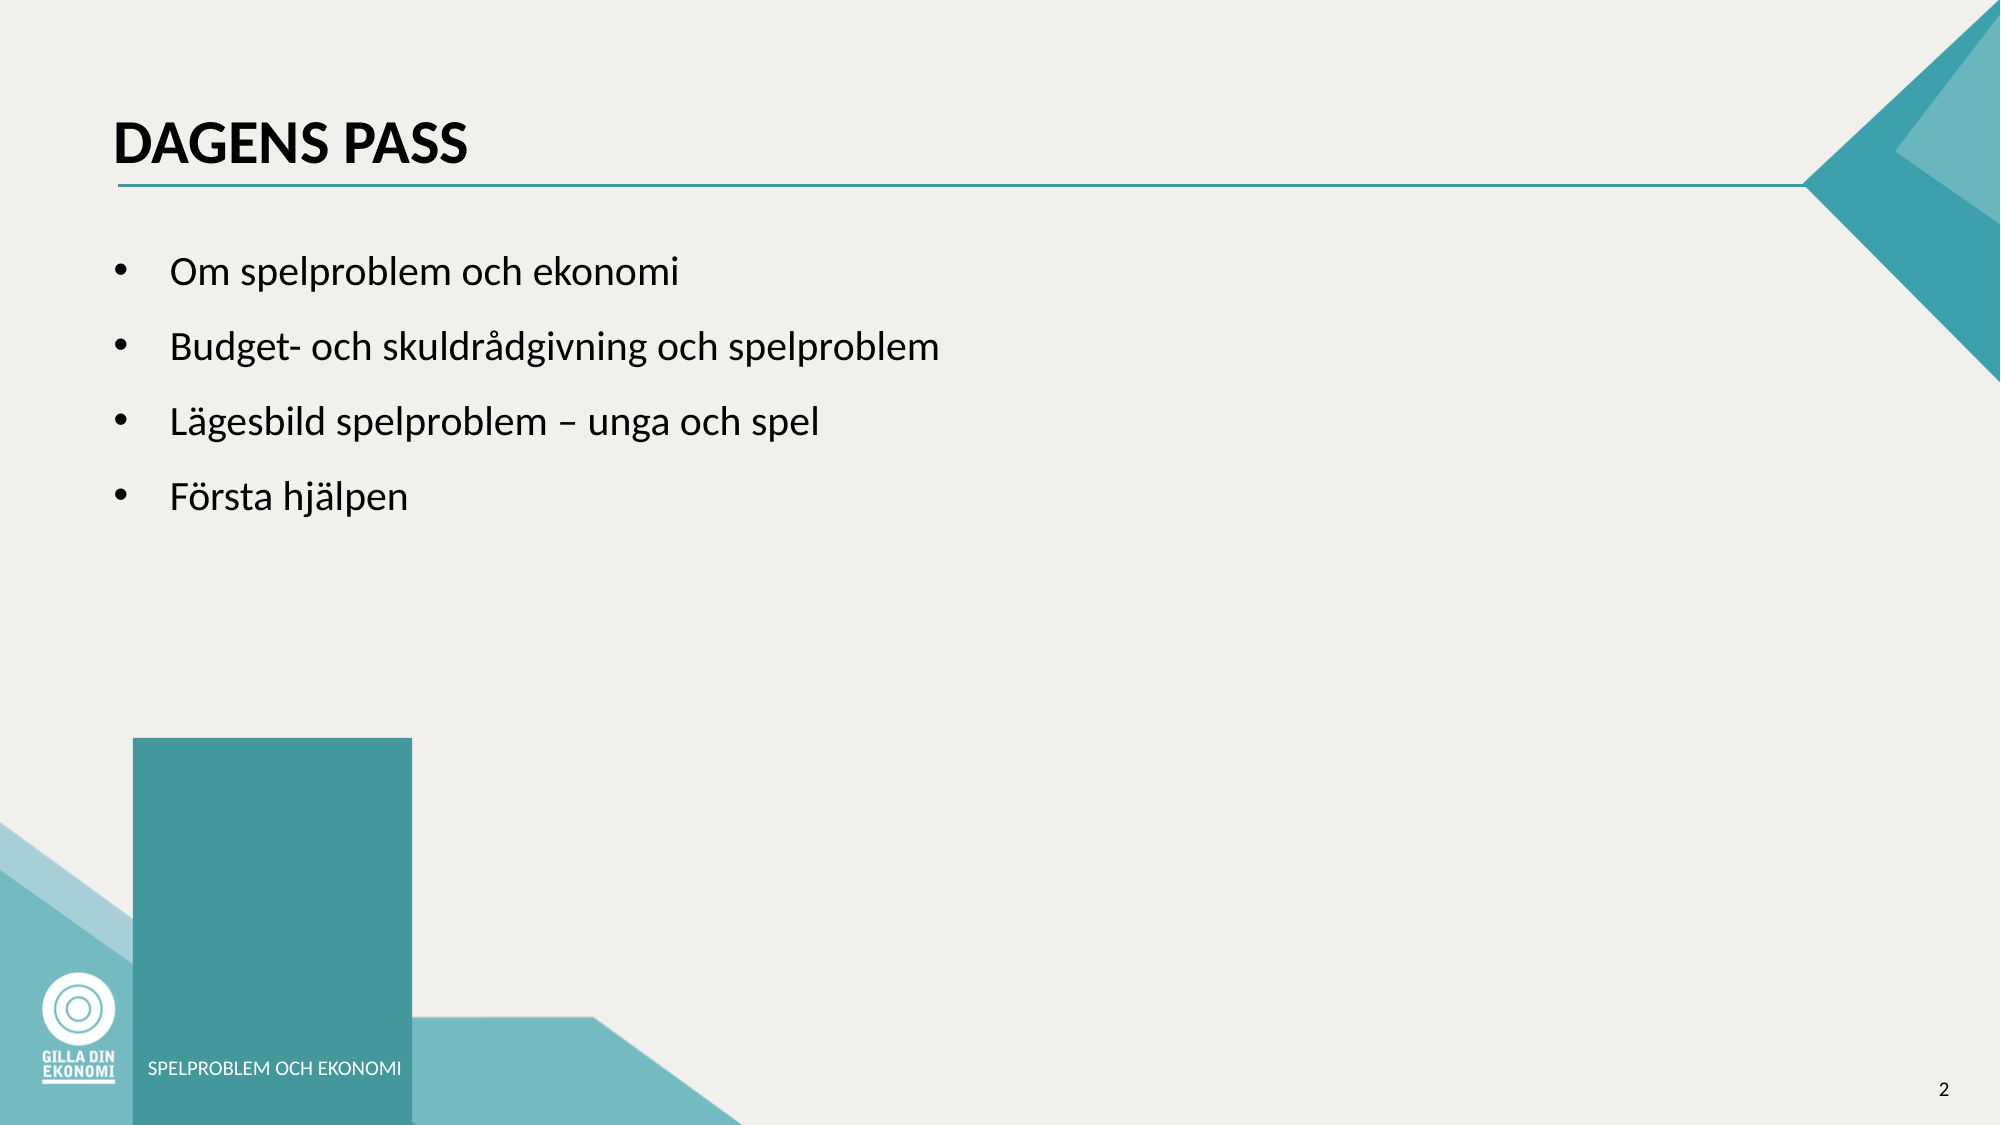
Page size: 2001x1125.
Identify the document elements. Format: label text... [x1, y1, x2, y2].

picture [1617, 0, 2000, 382]
picture [0, 685, 744, 1125]
list SPELPROBLEM OCH EKONOMI [132, 737, 413, 1125]
title DAGENS PASS [98, 102, 1824, 241]
text_box Om spelproblem och ekonomi Budget- och skuldrådgivning och spelproblem Lägesbild spelproblem – unga och spel Första hjälpen [98, 211, 1346, 572]
